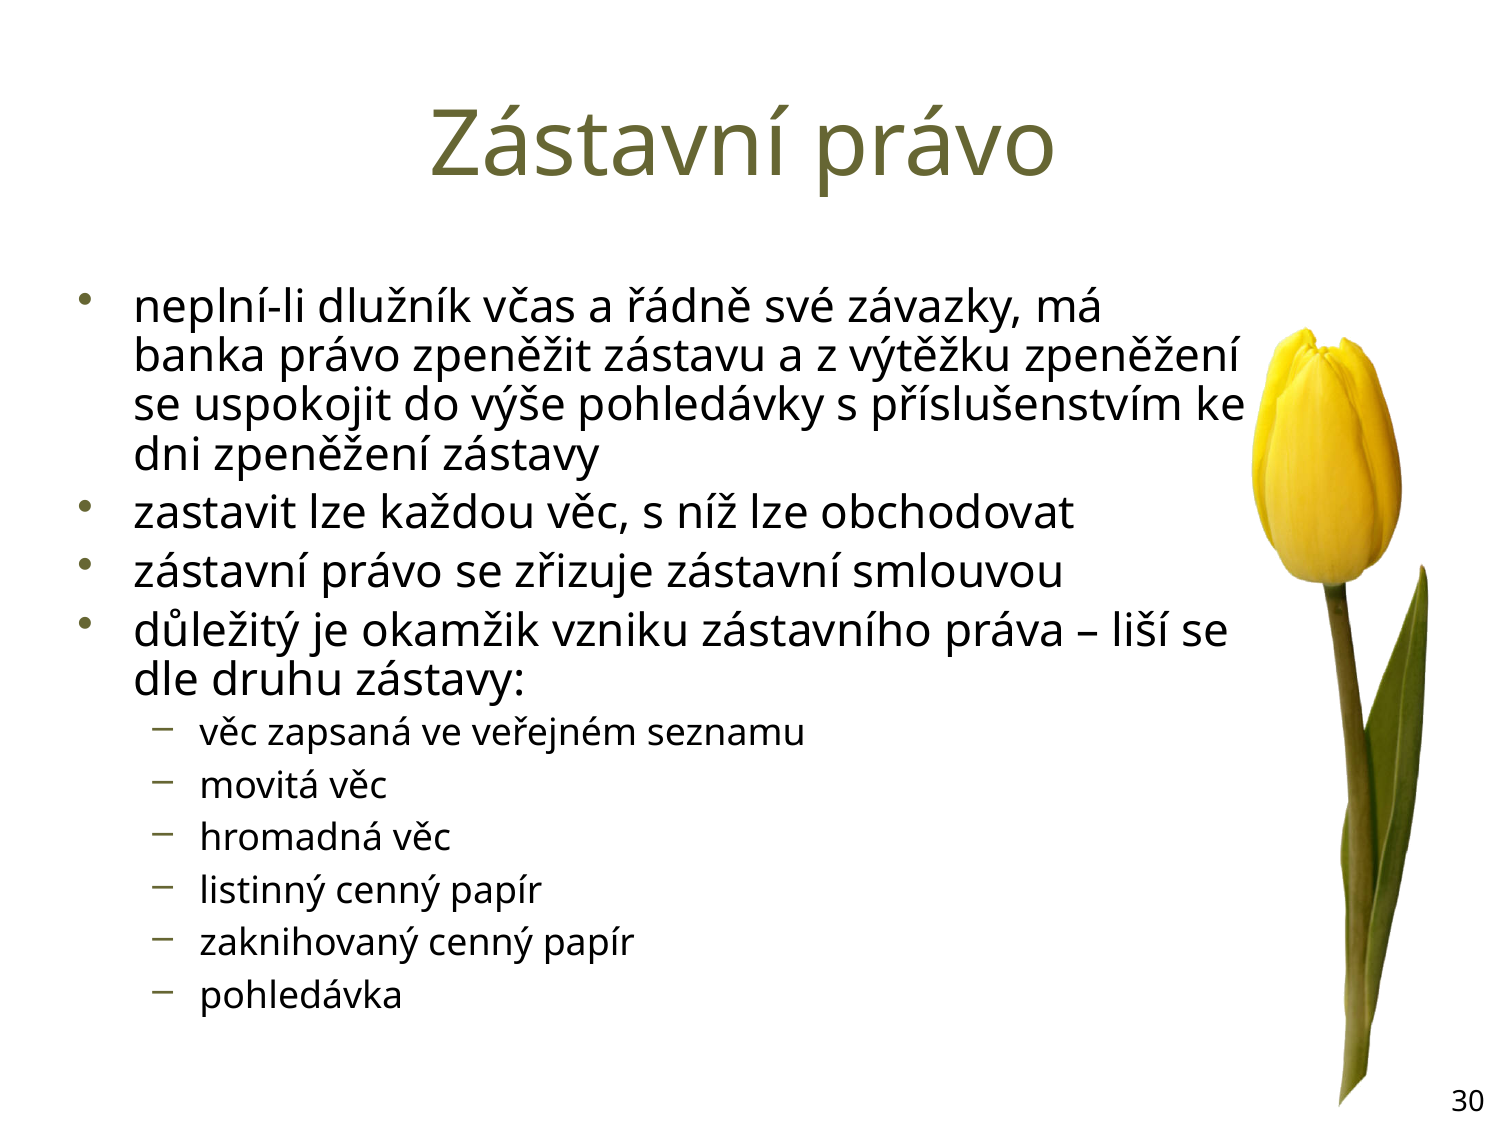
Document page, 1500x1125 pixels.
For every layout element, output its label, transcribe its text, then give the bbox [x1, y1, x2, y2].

list neplní-li dlužník včas a řádně své závazky, má banka právo zpeněžit zástavu a z výtěžku zpeněžení se uspokojit do výše pohledávky s příslušenstvím ke dni zpeněžení zástavy zastavit lze každou věc, s níž lze obchodovat zástavní právo se zřizuje zástavní smlouvou důležitý je okamžik vzniku zástavního práva – liší se dle druhu zástavy: věc zapsaná ve veřejném seznamu movitá věc hromadná věc listinný cenný papír zaknihovaný cenný papír pohledávka [62, 274, 1263, 1018]
slide_number 30 [1149, 1074, 1500, 1125]
title Zástavní právo [62, 44, 1426, 233]
picture [1187, 312, 1500, 1074]
